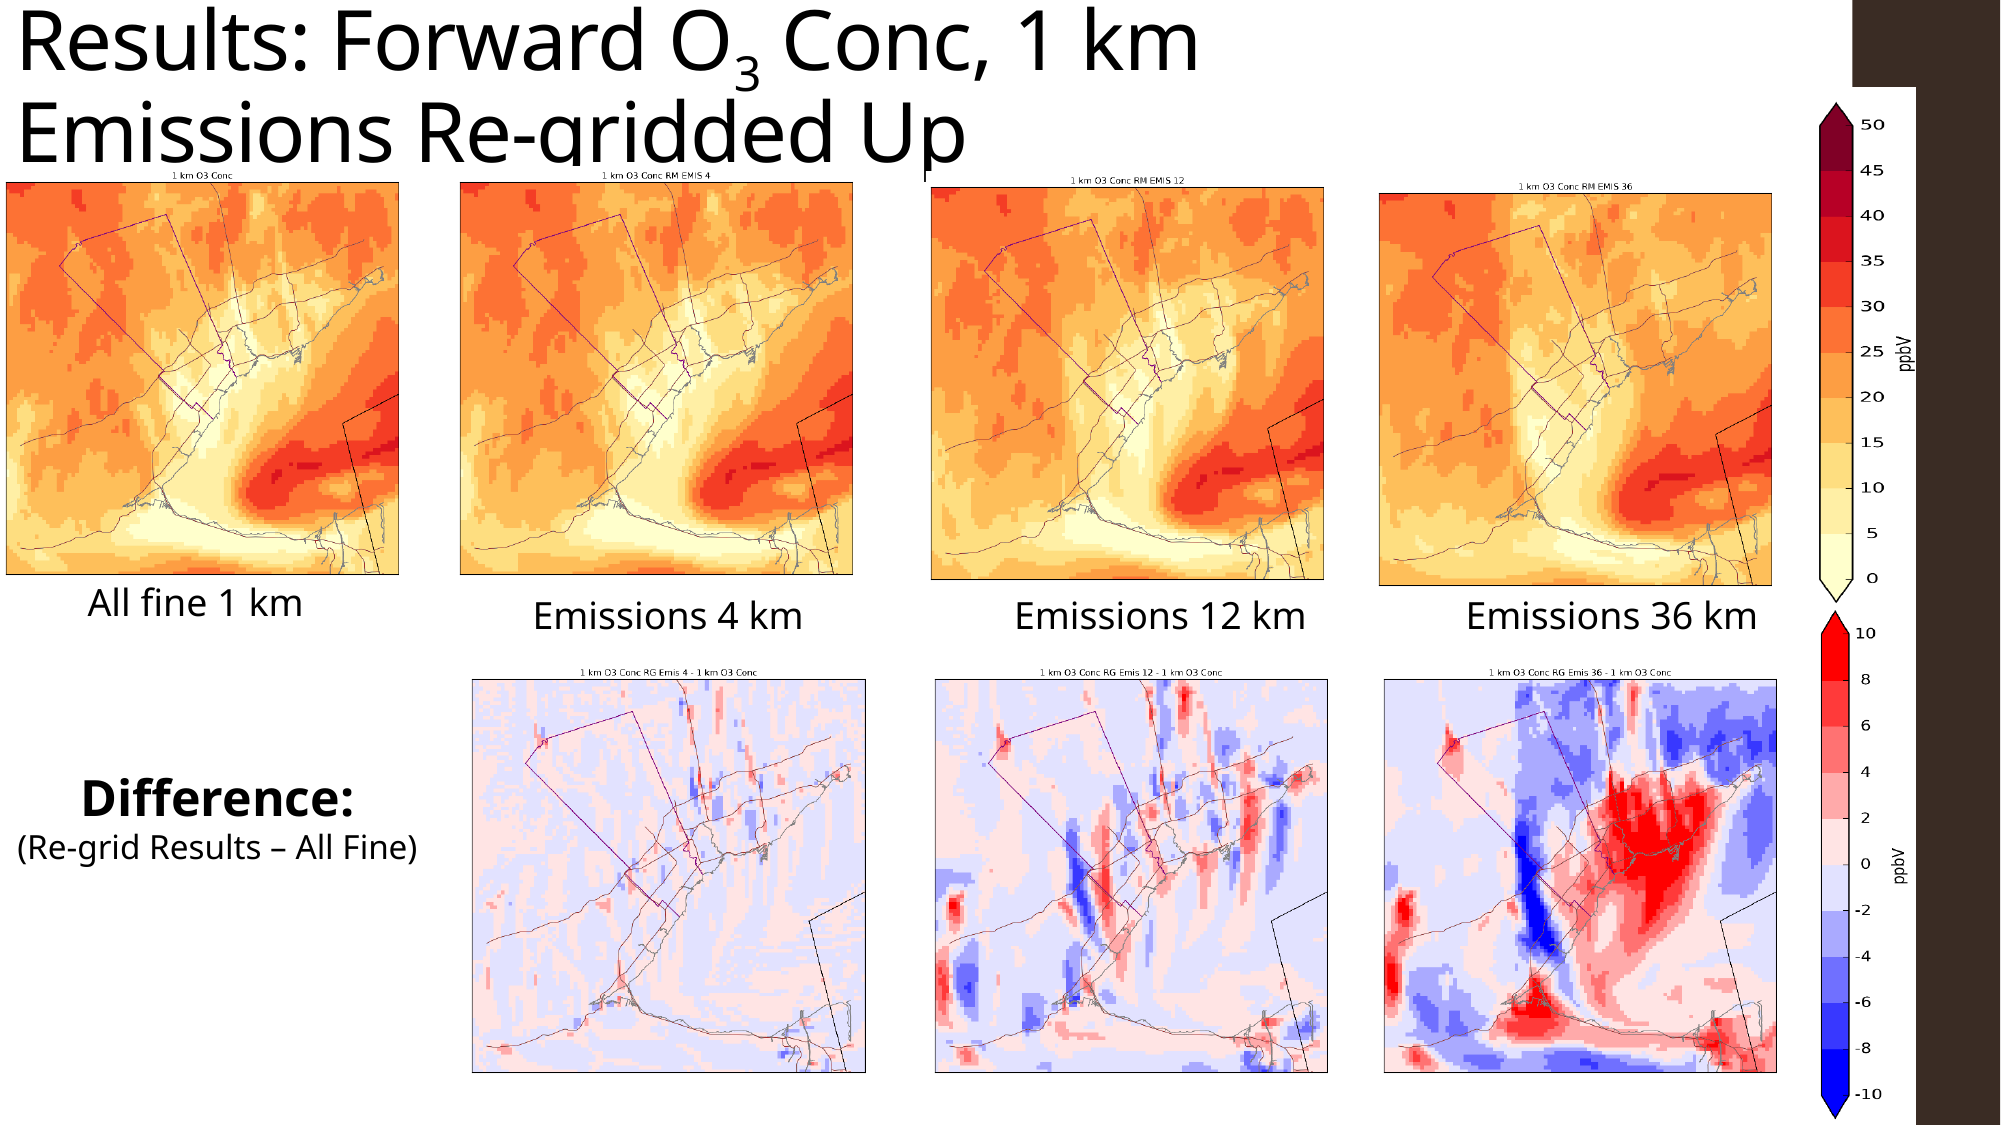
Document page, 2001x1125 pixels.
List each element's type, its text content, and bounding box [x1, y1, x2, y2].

title Results: Forward O3 Conc, 1 km Emissions Re-gridded Up [0, 0, 1590, 189]
text_box Emissions 12 km [999, 591, 1326, 645]
text_box Difference: (Re-grid Results – All Fine) [0, 759, 451, 874]
picture [925, 170, 1325, 585]
picture [466, 663, 867, 1078]
picture [1373, 177, 1776, 591]
picture [0, 166, 400, 580]
text_box All fine 1 km [72, 589, 399, 632]
picture [1378, 663, 1779, 1078]
text_box Emissions 4 km [517, 590, 845, 645]
picture [1811, 87, 1919, 1125]
picture [928, 663, 1330, 1078]
picture [454, 166, 855, 580]
text_box Emissions 36 km [1450, 597, 1778, 645]
